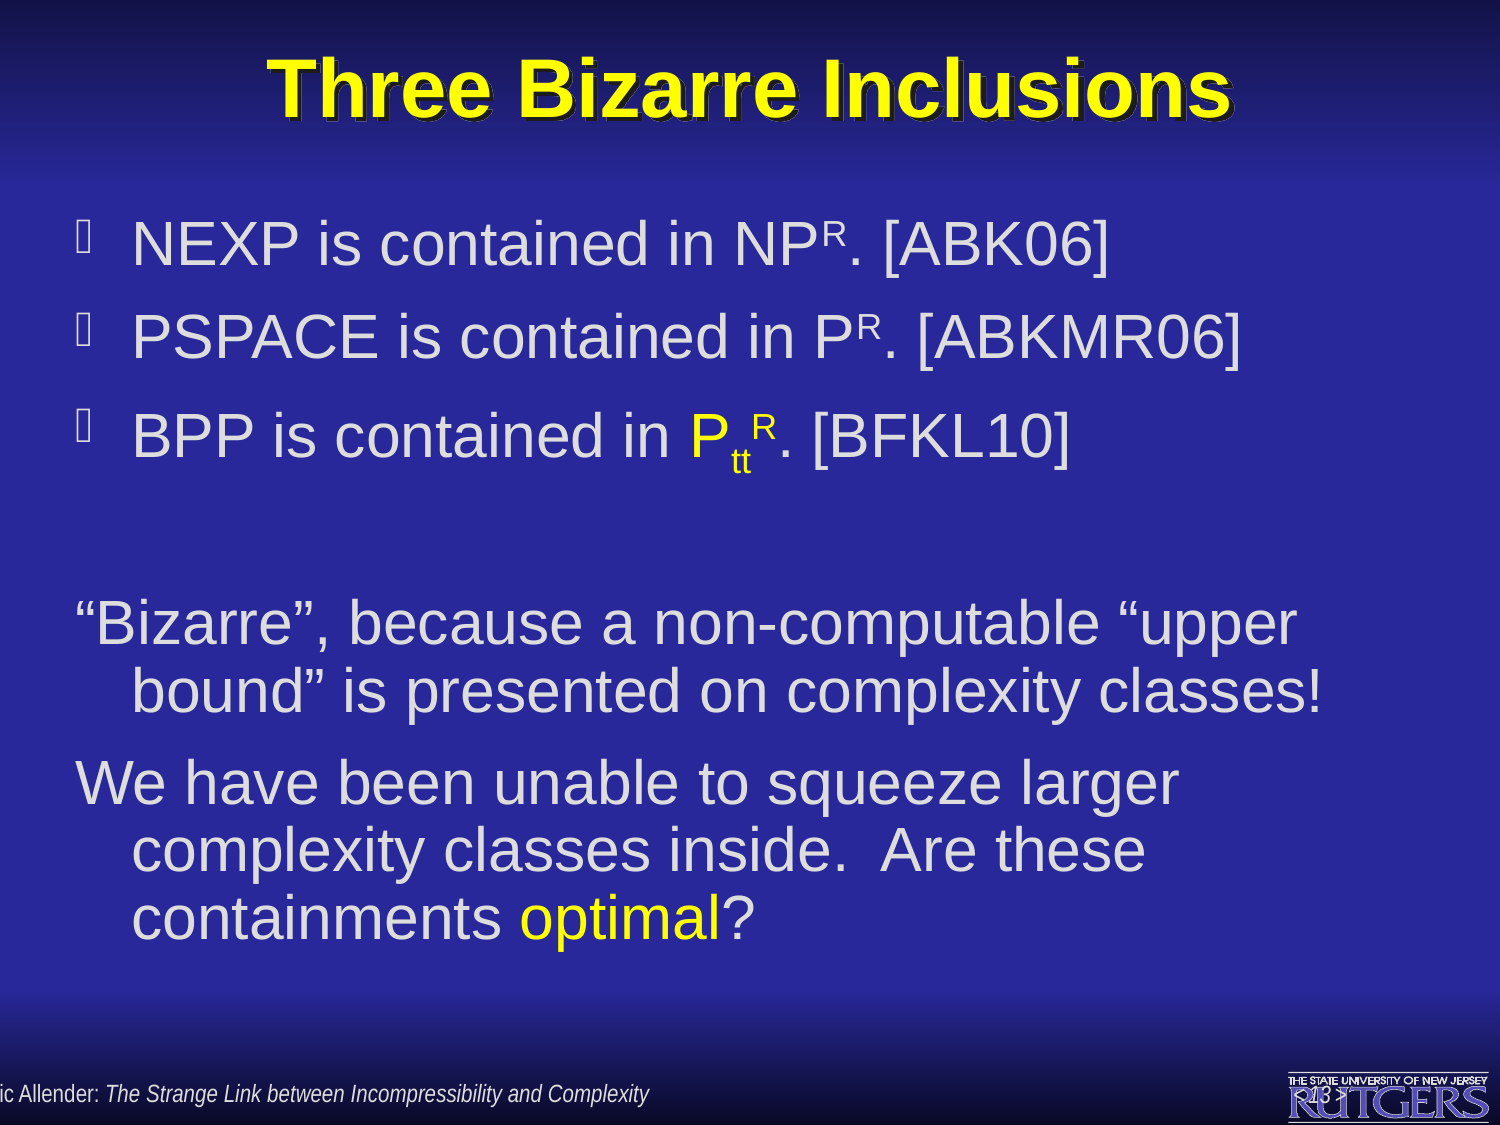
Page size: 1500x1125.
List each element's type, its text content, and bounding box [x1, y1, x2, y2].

list NEXP is contained in NPR. [ABK06] PSPACE is contained in PR. [ABKMR06] BPP is contained in PttR. [BFKL10] “Bizarre”, because a non-computable “upper bound” is presented on complexity classes! We have been unable to squeeze larger complexity classes inside. Are these containments optimal? [74, 211, 1426, 977]
title Three Bizarre Inclusions [74, 22, 1426, 163]
